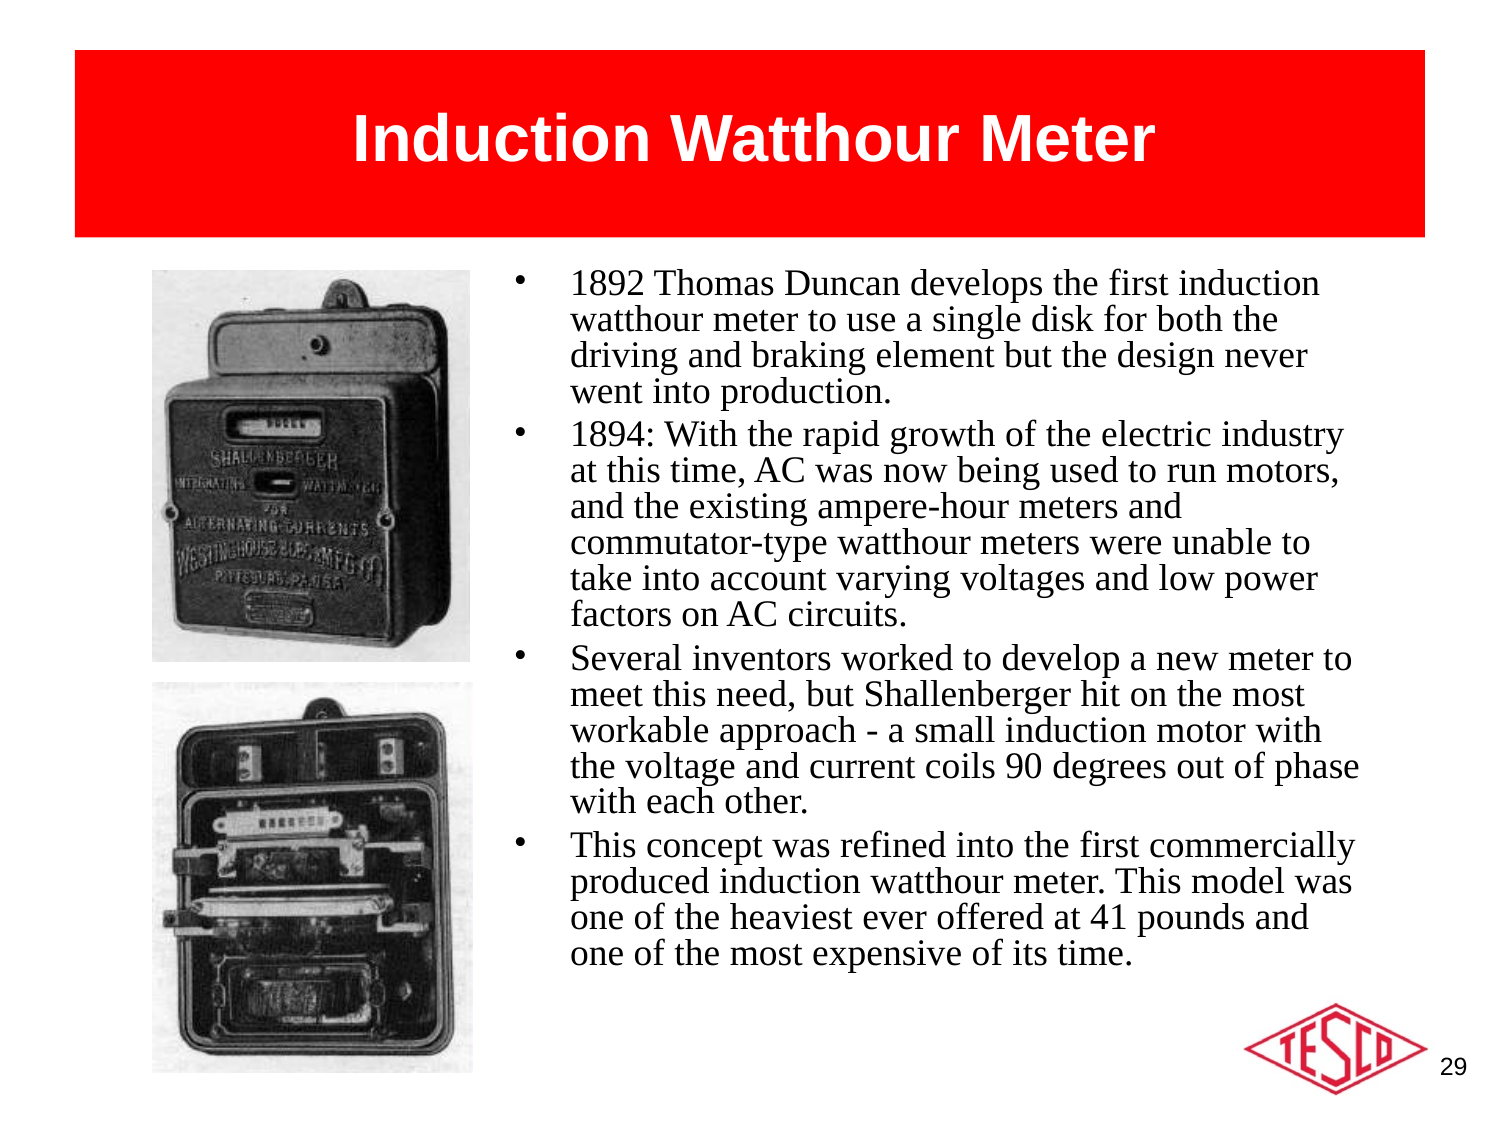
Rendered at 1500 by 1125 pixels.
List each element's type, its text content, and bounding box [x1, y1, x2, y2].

list 1892 Thomas Duncan develops the first induction watthour meter to use a single disk for both the driving and braking element but the design never went into production. 1894: With the rapid growth of the electric industry at this time, AC was now being used to run motors, and the existing ampere-hour meters and commutator-type watthour meters were unable to take into account varying voltages and low power factors on AC circuits. Several inventors worked to develop a new meter to meet this need, but Shallenberger hit on the most workable approach - a small induction motor with the voltage and current coils 90 degrees out of phase with each other. This concept was refined into the first commercially produced induction watthour meter. This model was one of the heaviest ever offered at 41 pounds and one of the most expensive of its time. [498, 259, 1388, 1064]
picture [152, 681, 473, 1074]
title Induction Watthour Meter [64, 87, 1446, 275]
picture [152, 270, 470, 662]
picture [1237, 996, 1438, 1100]
